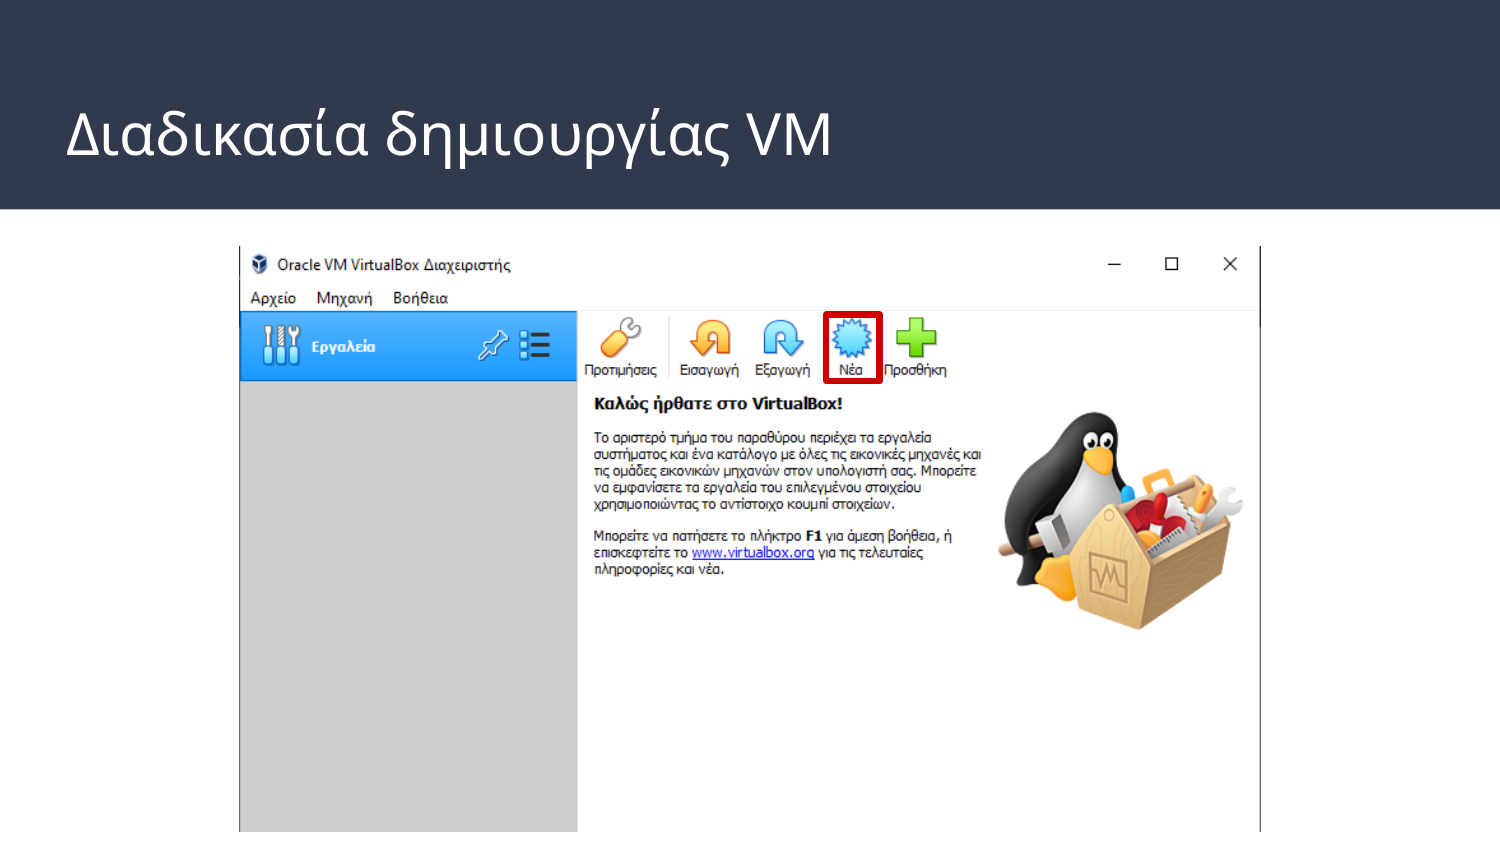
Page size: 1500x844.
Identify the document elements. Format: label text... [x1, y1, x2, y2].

title Διαδικασία δημιουργίας VM [51, 82, 1449, 185]
picture [239, 246, 1261, 832]
